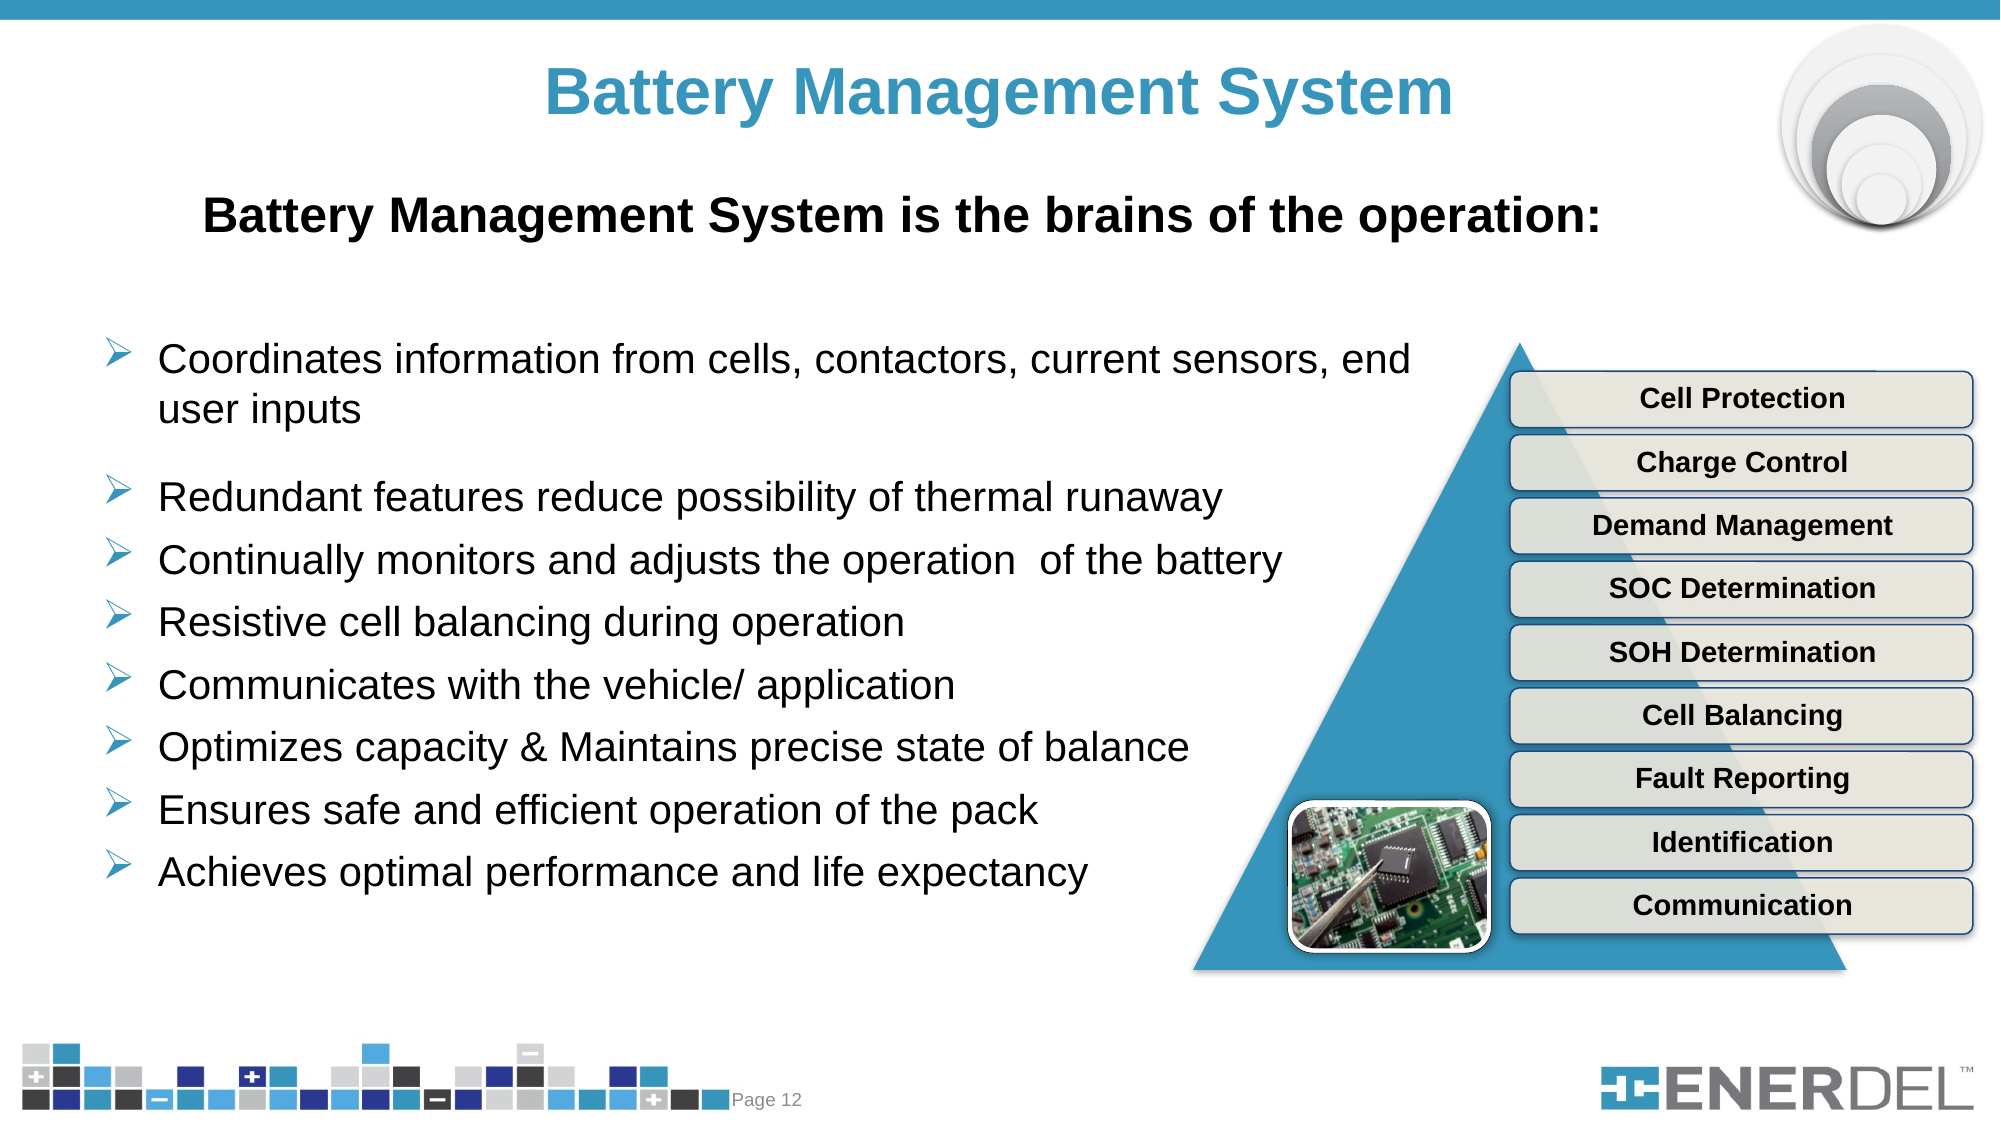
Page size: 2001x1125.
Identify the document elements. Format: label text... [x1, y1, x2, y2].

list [1699, 24, 2000, 225]
text_box Battery Management System is the brains of the operation: [187, 174, 1750, 250]
picture [0, 0, 2000, 1125]
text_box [1287, 799, 1492, 954]
title Battery Management System [99, 24, 1698, 150]
text_box Coordinates information from cells, contactors, current sensors, end user inputs Redundant features reduce possibility of thermal runaway Continually monitors and adjusts the operation of the battery Resistive cell balancing during operation Communicates with the vehicle/ application Optimizes capacity & Maintains precise state of balance Ensures safe and efficient operation of the pack Achieves optimal performance and life expectancy [87, 324, 1150, 903]
slide_number Page 12 [716, 1074, 1184, 1123]
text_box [1155, 299, 2000, 1013]
